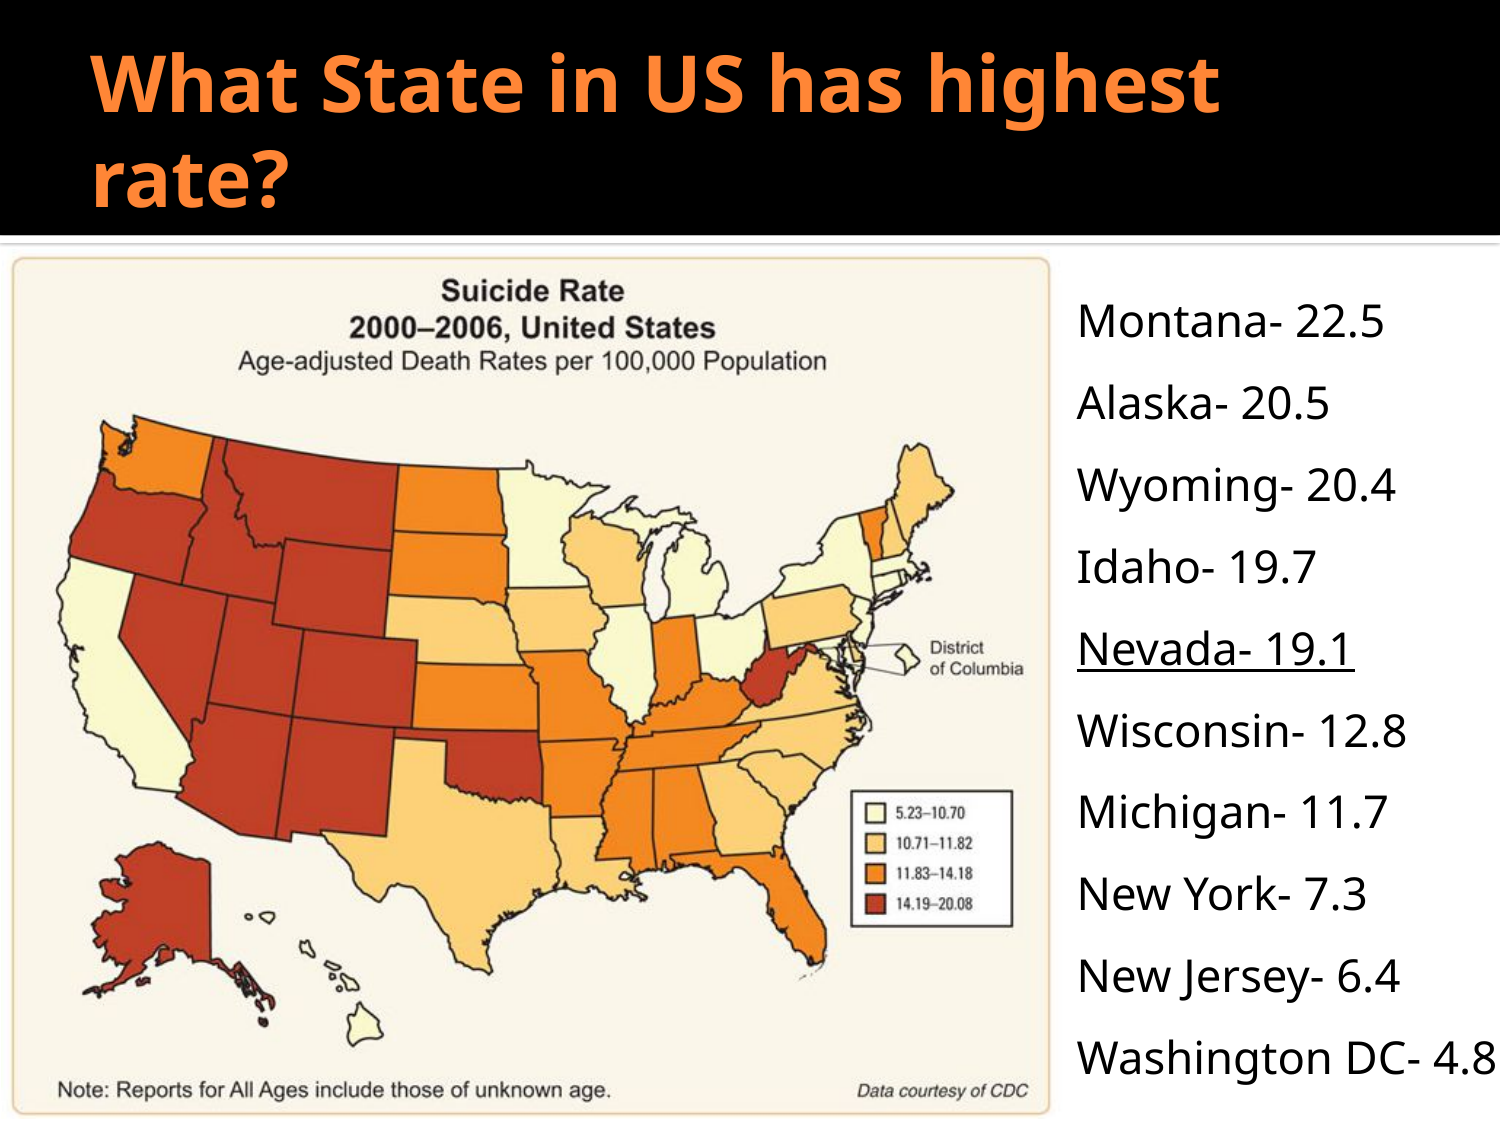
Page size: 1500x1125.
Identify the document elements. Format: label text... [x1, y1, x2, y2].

text_box Montana- 22.5 Alaska- 20.5 Wyoming- 20.4 Idaho- 19.7 Nevada- 19.1 Wisconsin- 12.8 Michigan- 11.7 New York- 7.3 New Jersey- 6.4 Washington DC- 4.8 [1063, 249, 1500, 1113]
title What State in US has highest rate? [75, 25, 1425, 231]
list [1, 249, 1063, 1119]
